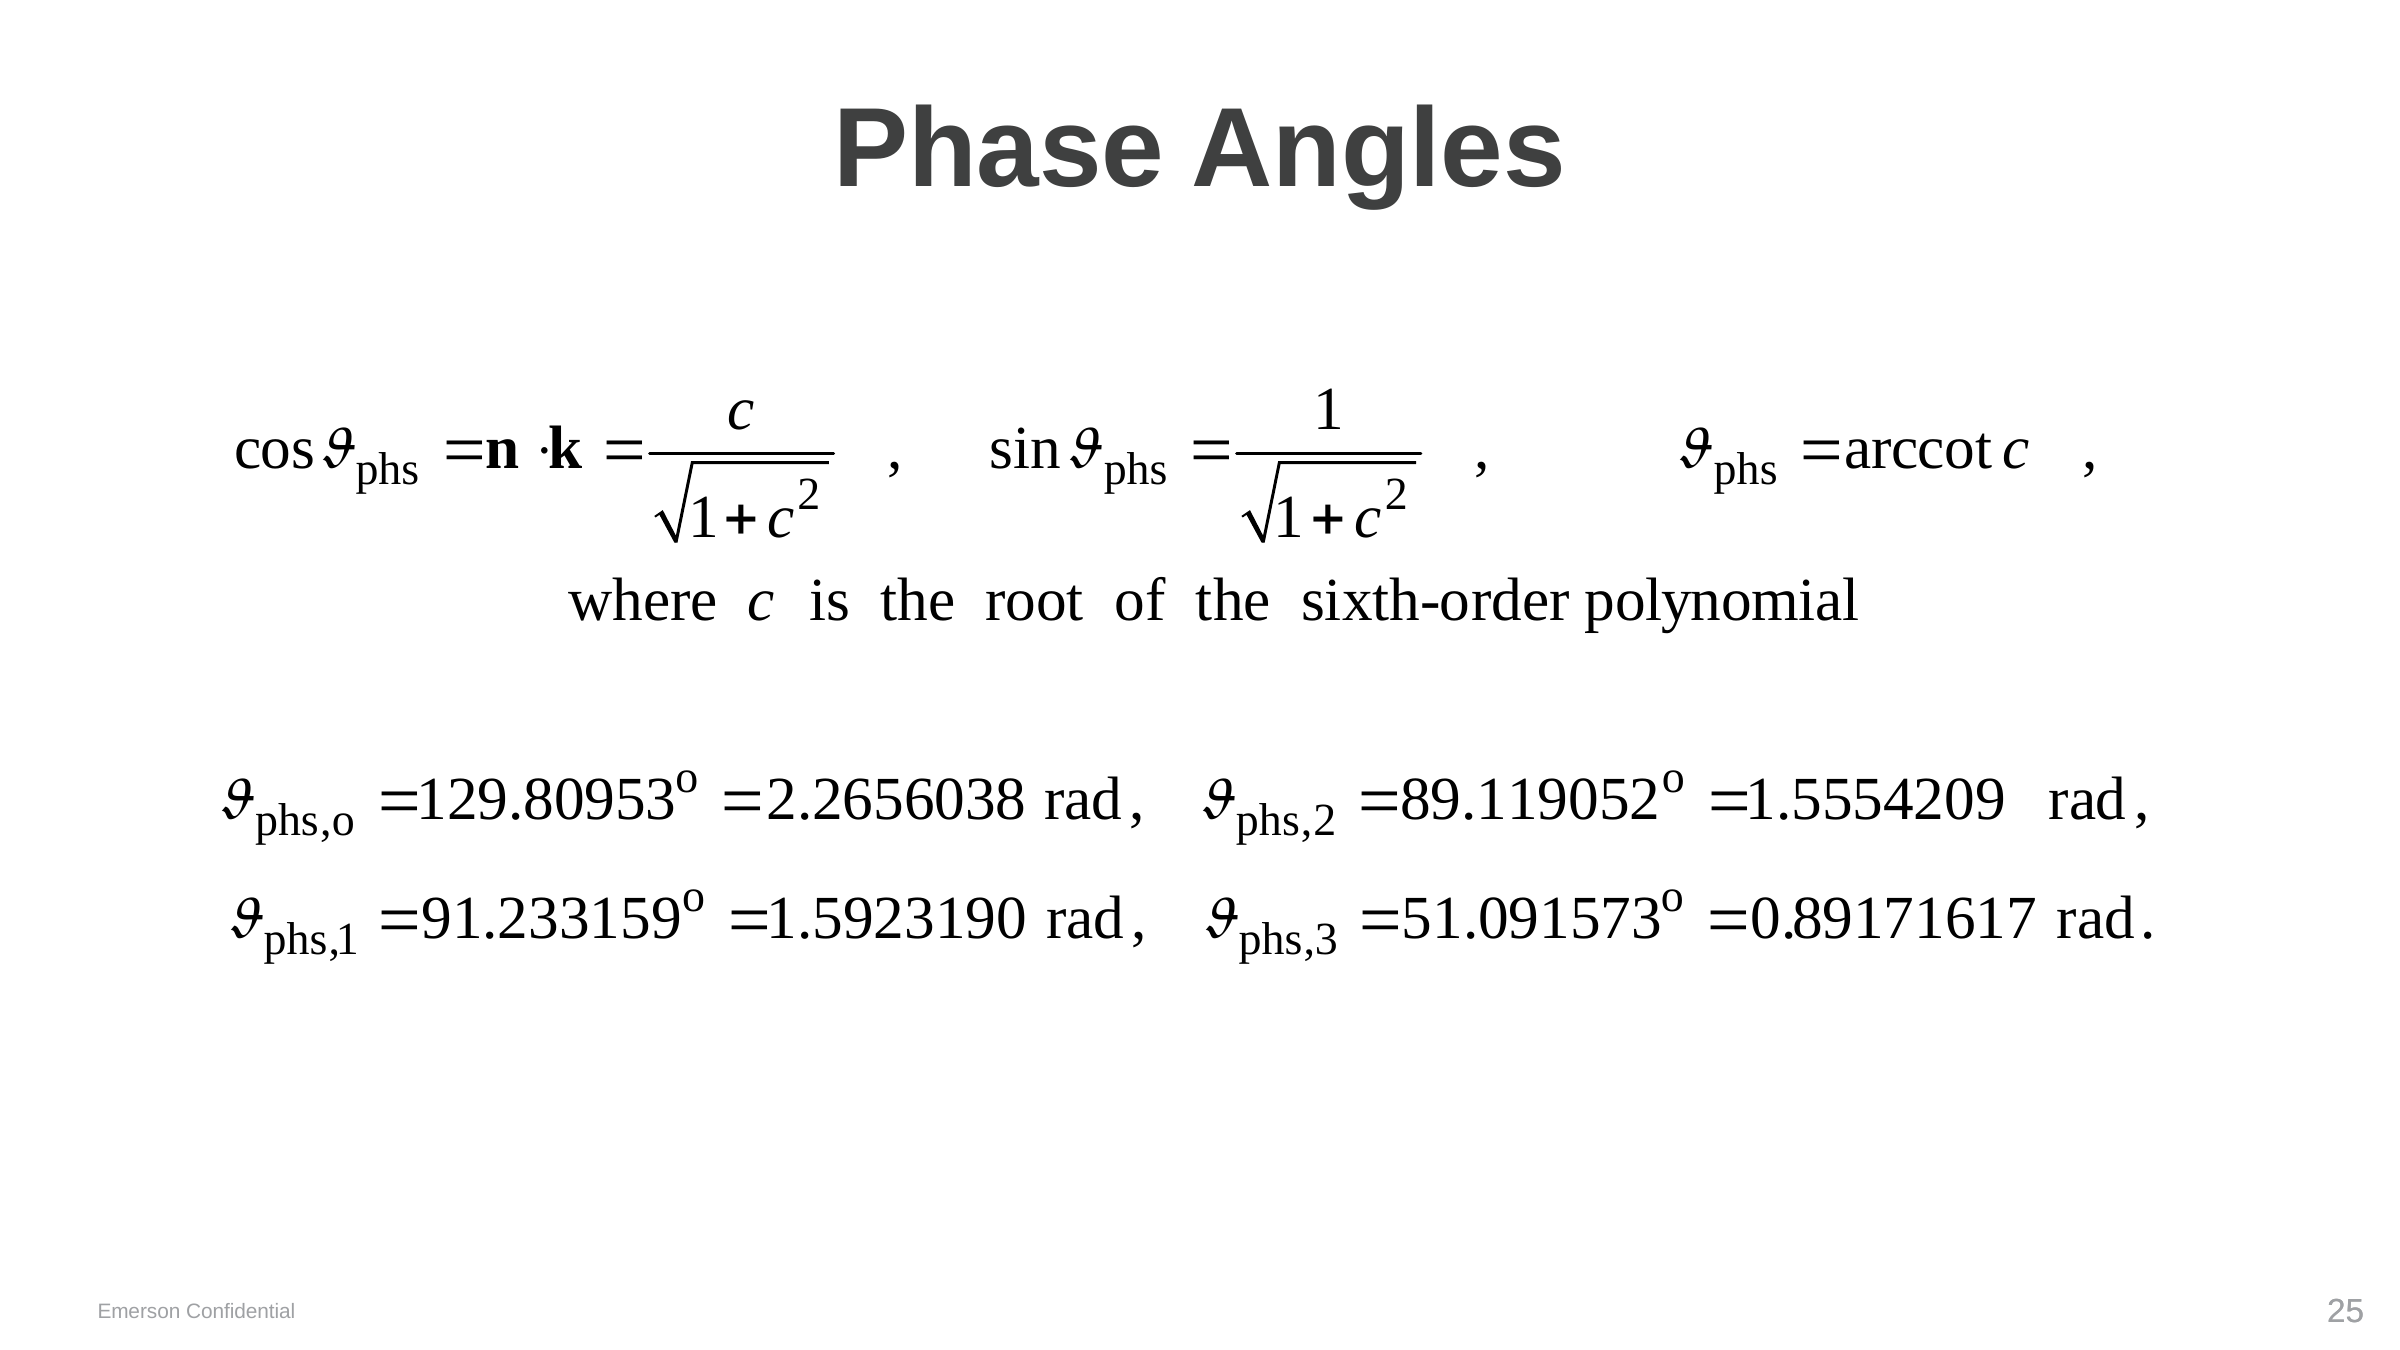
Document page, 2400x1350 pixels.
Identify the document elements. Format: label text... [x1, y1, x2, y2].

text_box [213, 372, 2165, 976]
footer Emerson Confidential [82, 1289, 1451, 1330]
title Phase Angles [82, 54, 2318, 221]
